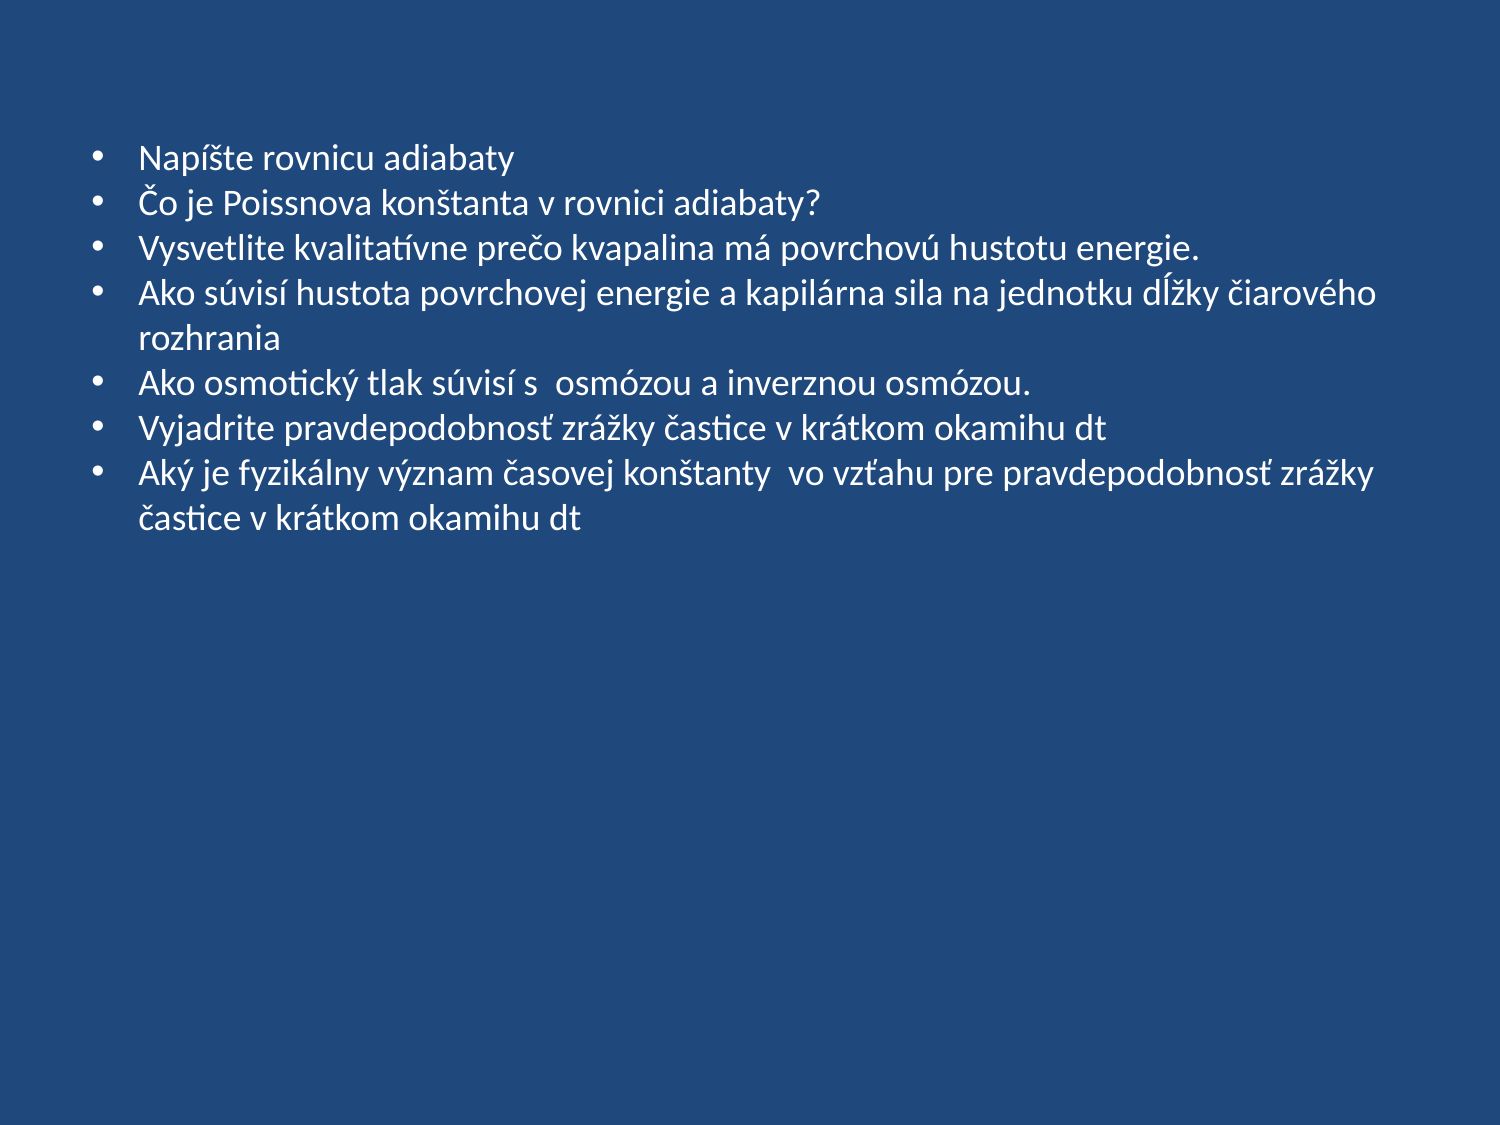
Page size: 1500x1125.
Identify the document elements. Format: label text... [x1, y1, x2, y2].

text_box Napíšte rovnicu adiabaty Čo je Poissnova konštanta v rovnici adiabaty? Vysvetlite kvalitatívne prečo kvapalina má povrchovú hustotu energie. Ako súvisí hustota povrchovej energie a kapilárna sila na jednotku dĺžky čiarového rozhrania Ako osmotický tlak súvisí s osmózou a inverznou osmózou. Vyjadrite pravdepodobnosť zrážky častice v krátkom okamihu dt Aký je fyzikálny význam časovej konštanty vo vzťahu pre pravdepodobnosť zrážky častice v krátkom okamihu dt [76, 125, 1424, 636]
